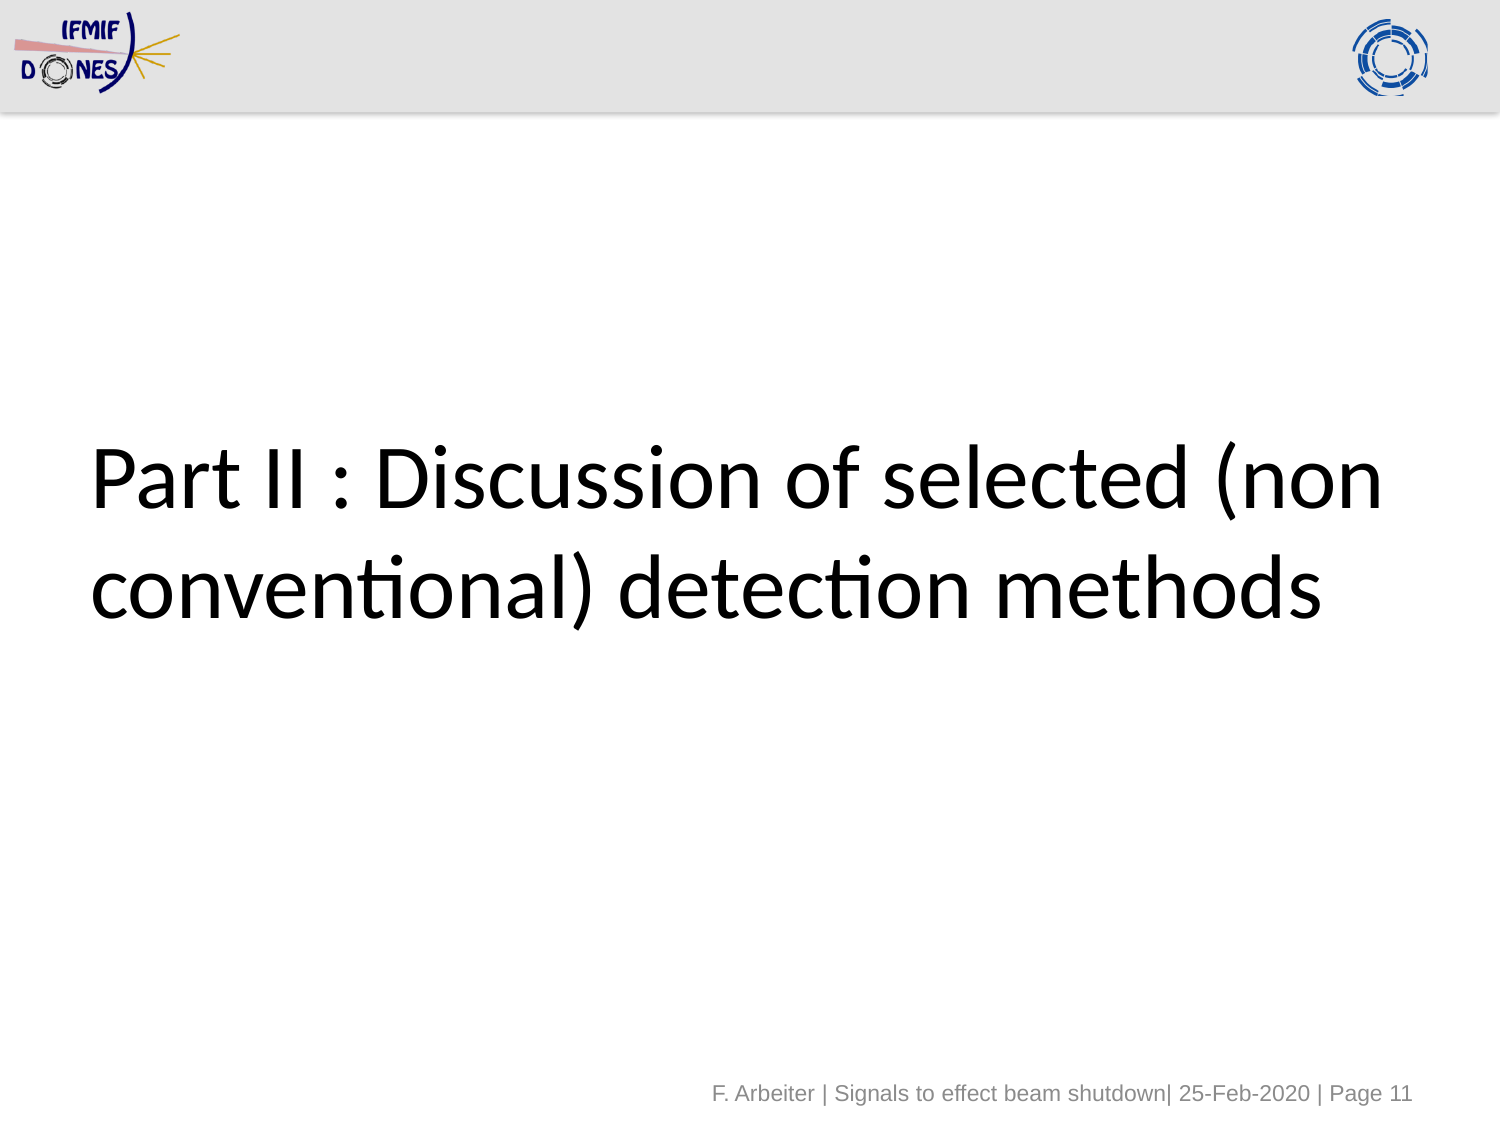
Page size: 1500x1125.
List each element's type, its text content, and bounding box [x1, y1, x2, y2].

list Part II : Discussion of selected (non conventional) detection methods [75, 408, 1425, 693]
footer F. Arbeiter | Signals to effect beam shutdown| 25-Feb-2020 | Page 11 [76, 1070, 1429, 1115]
picture [5, 7, 180, 102]
